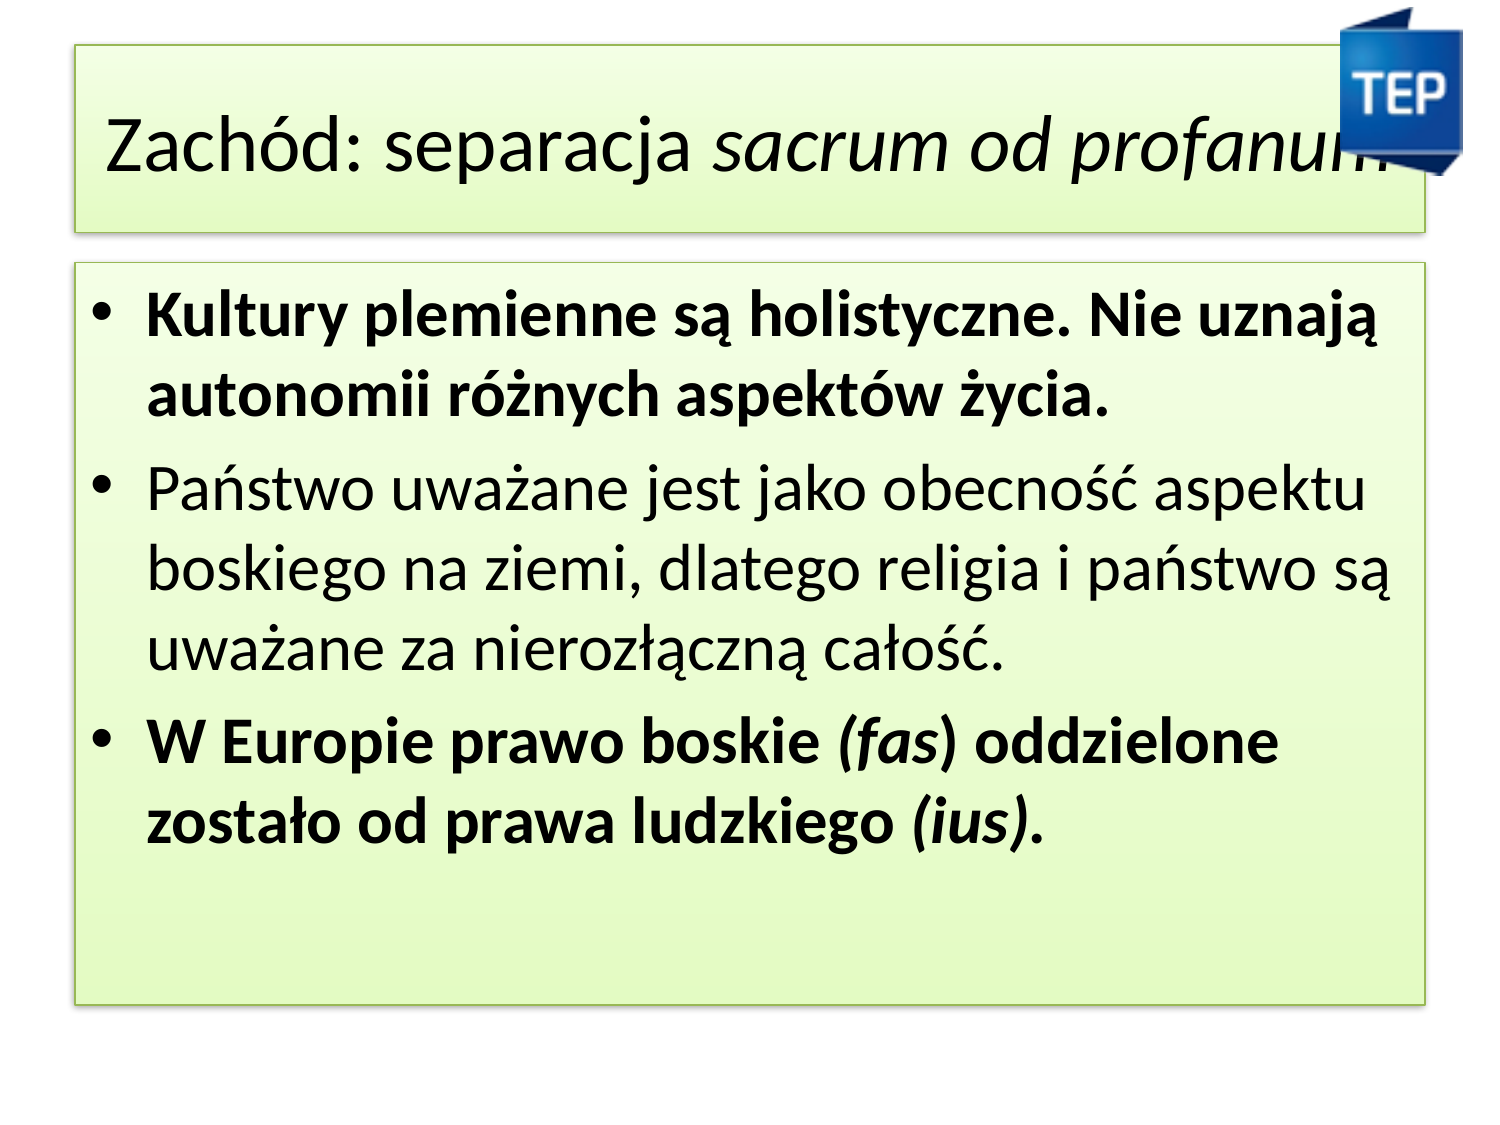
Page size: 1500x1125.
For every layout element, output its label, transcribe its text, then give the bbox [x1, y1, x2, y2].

title Zachód: separacja sacrum od profanum [74, 44, 1426, 233]
picture [1340, 7, 1464, 176]
list Kultury plemienne są holistyczne. Nie uznają autonomii różnych aspektów życia. Państwo uważane jest jako obecność aspektu boskiego na ziemi, dlatego religia i państwo są uważane za nierozłączną całość. W Europie prawo boskie (fas) oddzielone zostało od prawa ludzkiego (ius). [74, 262, 1426, 1006]
